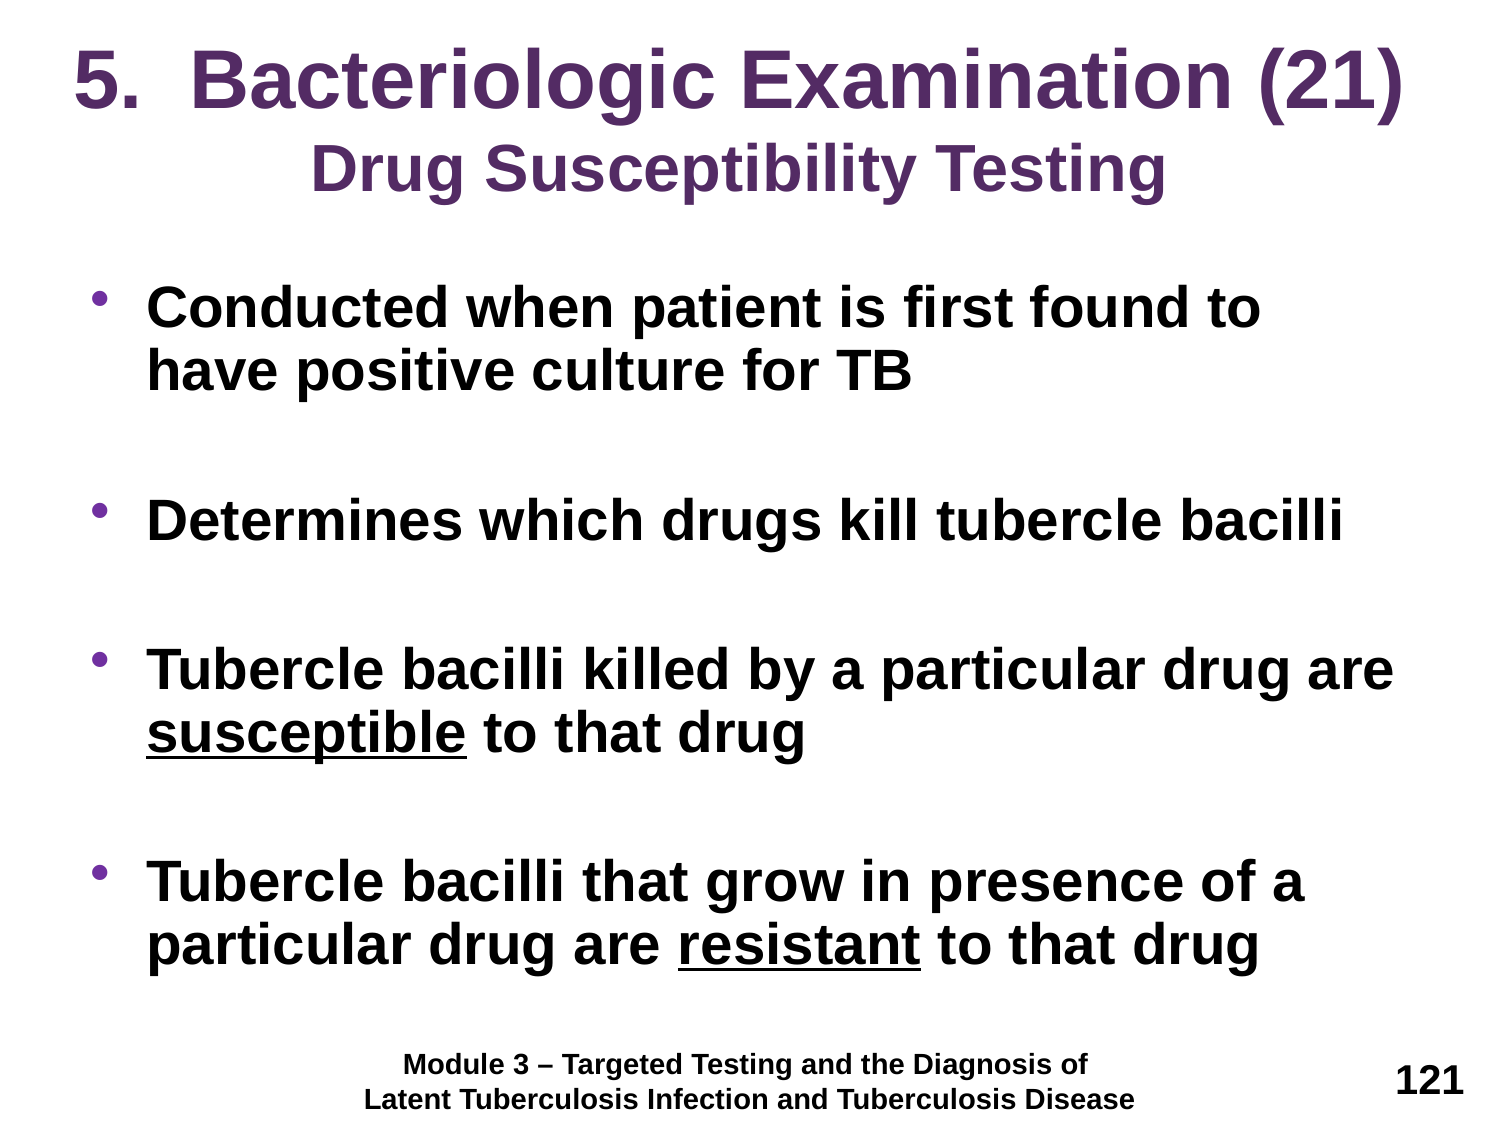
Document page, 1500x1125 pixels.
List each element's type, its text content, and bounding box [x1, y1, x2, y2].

title 5. Bacteriologic Examination (21) Drug Susceptibility Testing [24, 24, 1455, 213]
list Conducted when patient is first found to have positive culture for TB Determines which drugs kill tubercle bacilli Tubercle bacilli killed by a particular drug are susceptible to that drug Tubercle bacilli that grow in presence of a particular drug are resistant to that drug [75, 270, 1425, 1013]
slide_number 121 [1129, 1045, 1480, 1124]
footer Module 3 – Targeted Testing and the Diagnosis of Latent Tuberculosis Infection and Tuberculosis Disease [37, 1037, 1463, 1116]
